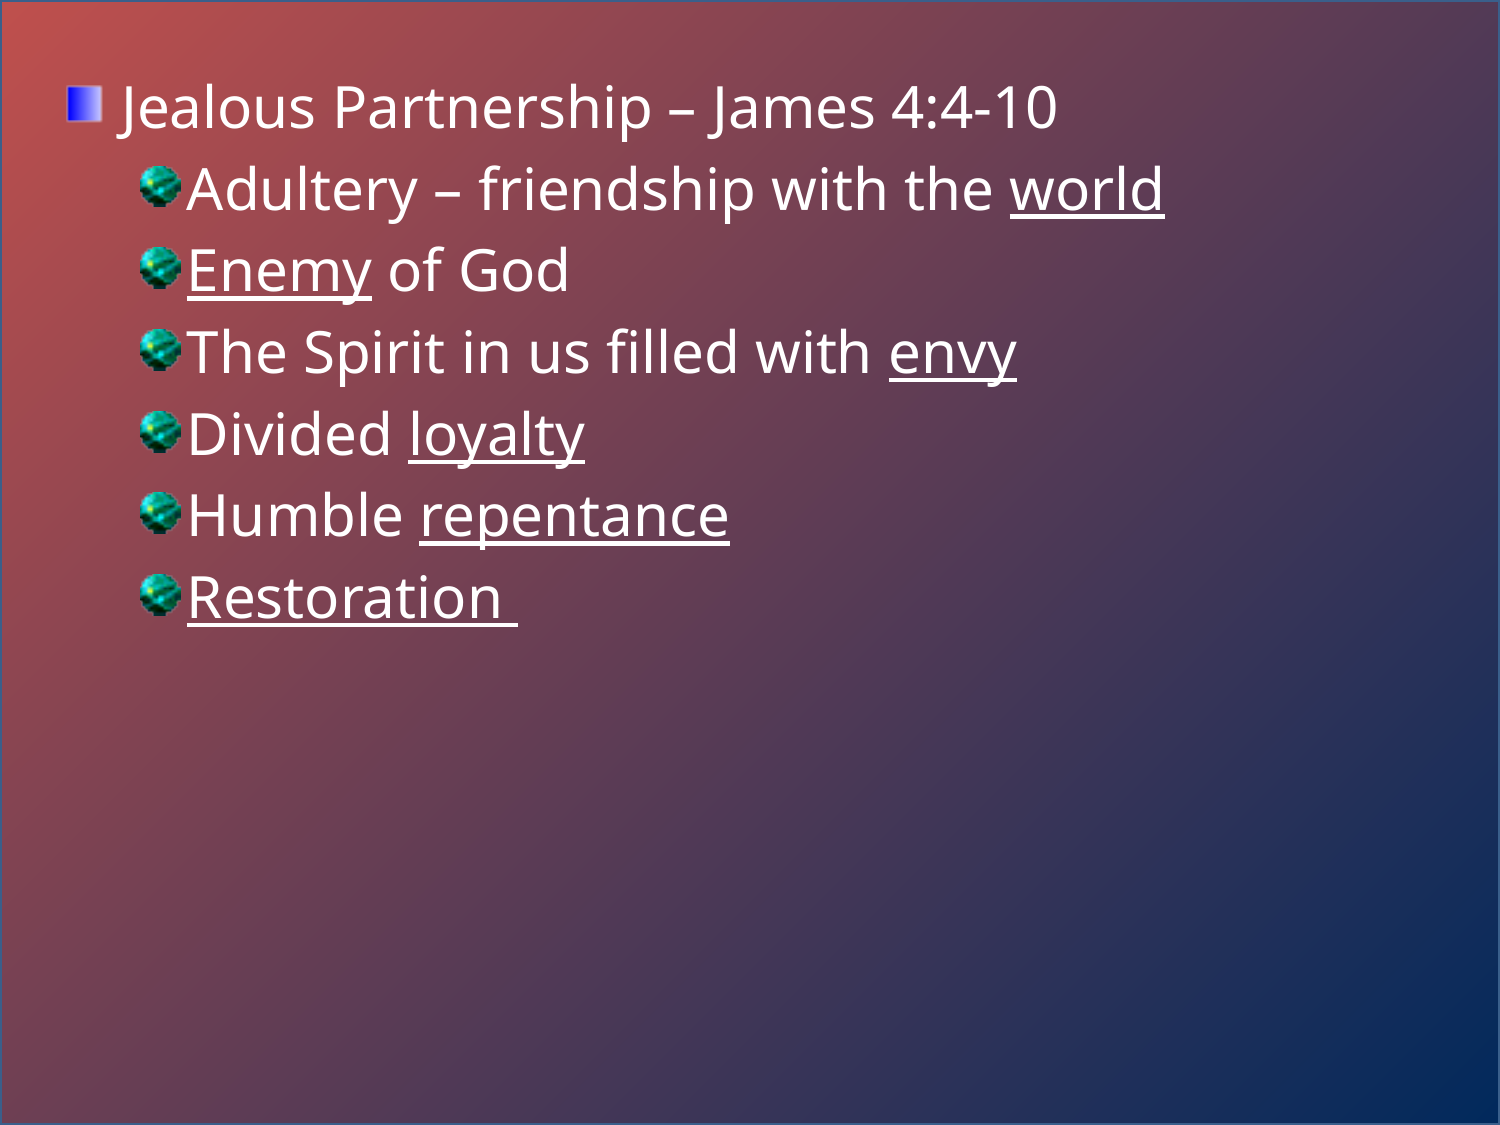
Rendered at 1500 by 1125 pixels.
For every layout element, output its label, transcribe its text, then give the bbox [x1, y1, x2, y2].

picture [140, 492, 181, 534]
picture [140, 247, 181, 289]
picture [140, 411, 181, 453]
picture [140, 574, 181, 616]
picture [65, 84, 106, 126]
picture [140, 166, 181, 207]
list Jealous Partnership – James 4:4-10 Adultery – friendship with the world Enemy of God The Spirit in us filled with envy Divided loyalty Humble repentance Restoration [50, 62, 1450, 1075]
picture [140, 329, 181, 371]
